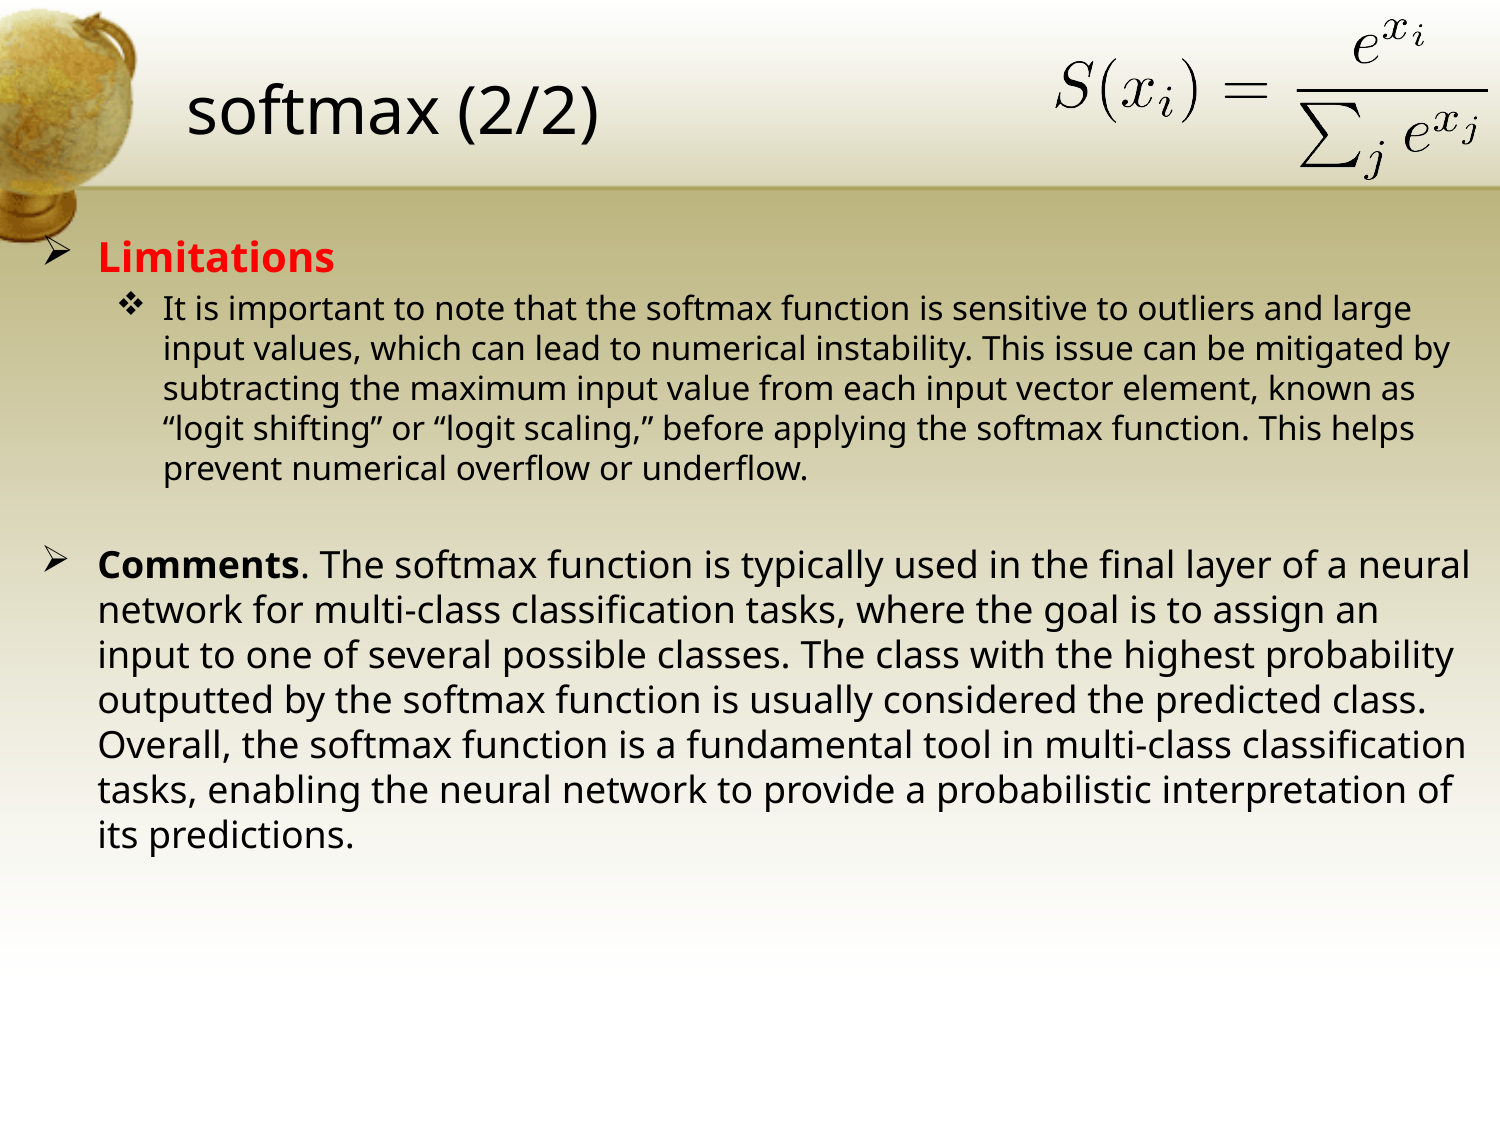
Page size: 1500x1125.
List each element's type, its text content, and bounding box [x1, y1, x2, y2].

title softmax (2/2) [171, 36, 1049, 174]
text_box Limitations It is important to note that the softmax function is sensitive to outliers and large input values, which can lead to numerical instability. This issue can be mitigated by subtracting the maximum input value from each input vector element, known as “logit shifting” or “logit scaling,” before applying the softmax function. This helps prevent numerical overflow or underflow. Comments. The softmax function is typically used in the final layer of a neural network for multi-class classification tasks, where the goal is to assign an input to one of several possible classes. The class with the highest probability outputted by the softmax function is usually considered the predicted class. Overall, the softmax function is a fundamental tool in multi-class classification tasks, enabling the neural network to provide a probabilistic interpretation of its predictions. [12, 174, 1488, 1113]
picture [0, 0, 1500, 1125]
